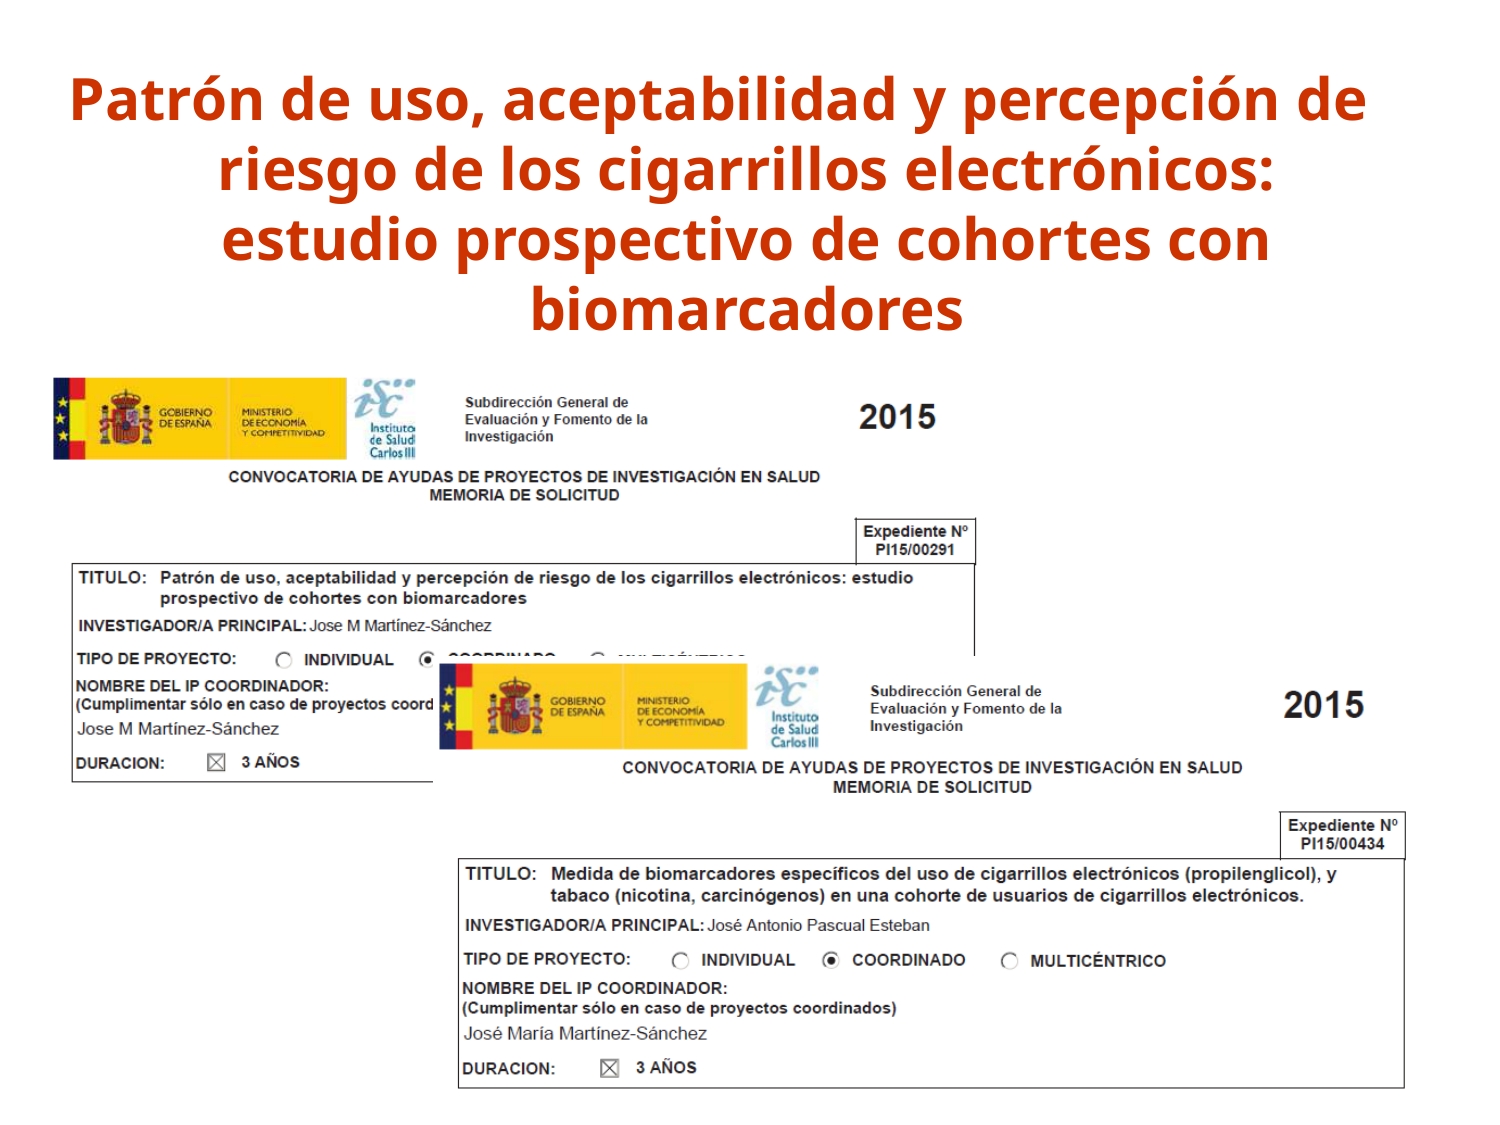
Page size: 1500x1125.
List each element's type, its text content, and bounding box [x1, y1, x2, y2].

picture [40, 362, 1445, 1095]
text_box Patrón de uso, aceptabilidad y percepción de riesgo de los cigarrillos electrónicos: estudio prospectivo de cohortes con biomarcadores [37, 54, 1400, 416]
